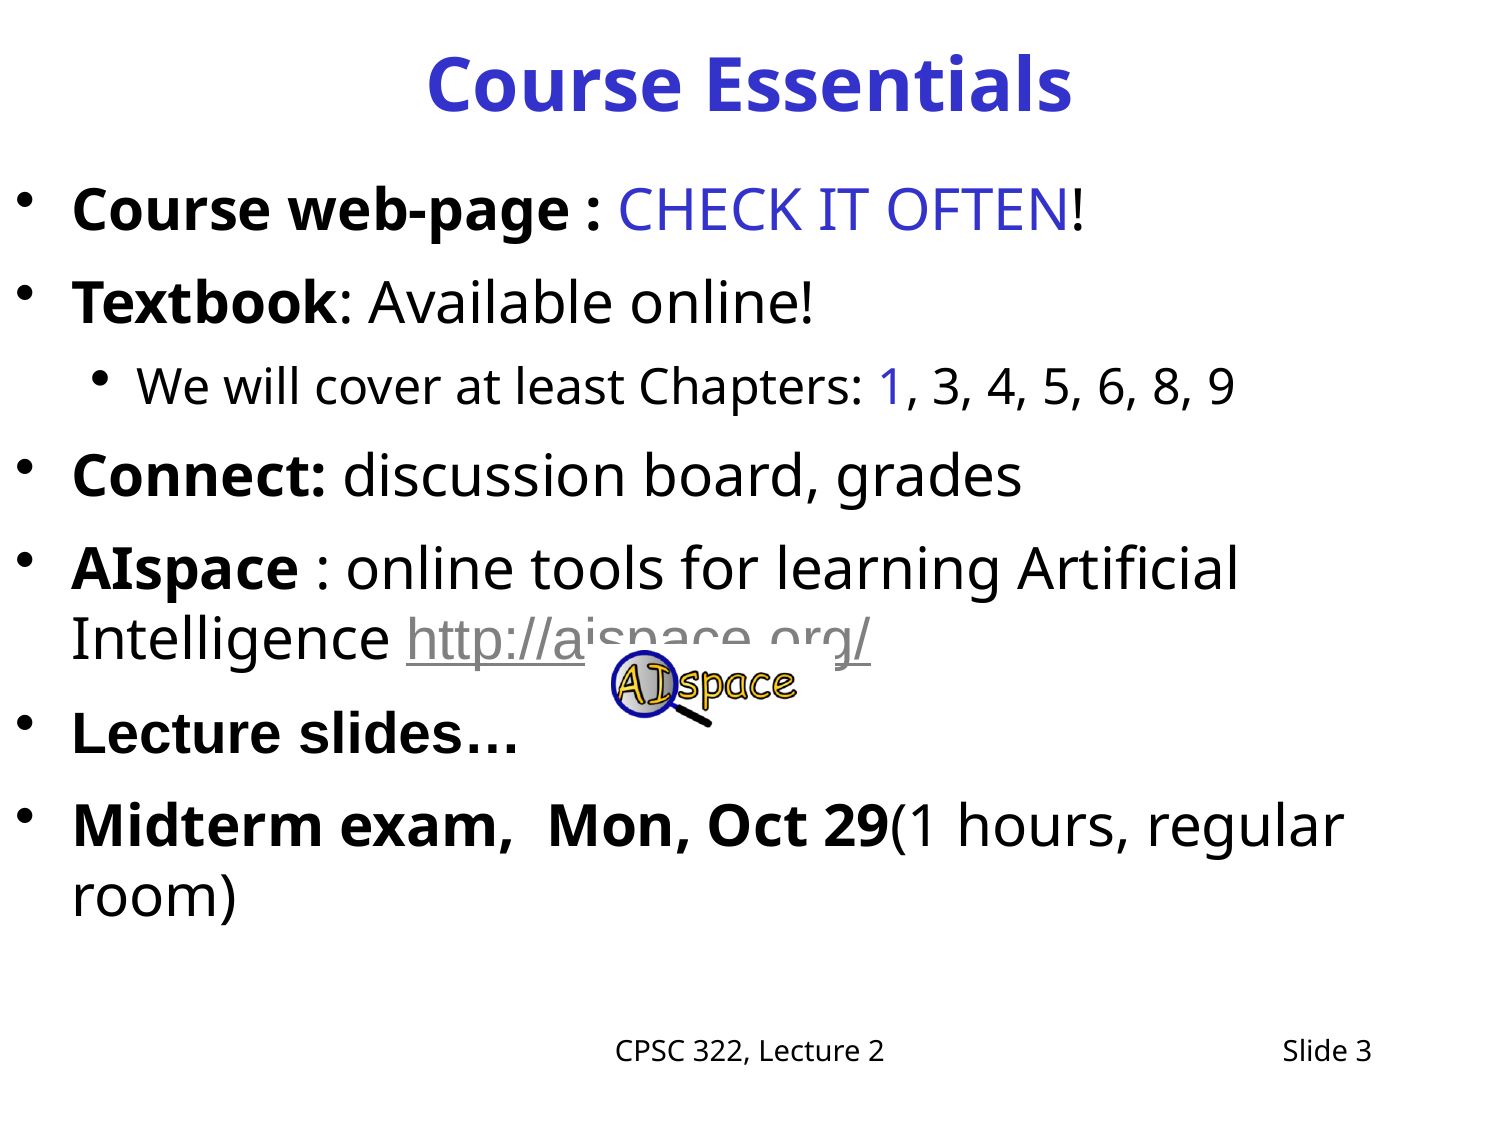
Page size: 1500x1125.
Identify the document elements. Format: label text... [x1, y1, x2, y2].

footer CPSC 322, Lecture 2 [512, 1024, 988, 1101]
list Course web-page : CHECK IT OFTEN! Textbook: Available online! We will cover at least Chapters: 1, 3, 4, 5, 6, 8, 9 Connect: discussion board, grades AIspace : online tools for learning Artificial Intelligence http://aispace.org/ Lecture slides… Midterm exam, Mon, Oct 29(1 hours, regular room) [0, 163, 1500, 973]
title Course Essentials [49, 24, 1451, 138]
picture [585, 644, 835, 737]
slide_number Slide 3 [1074, 1024, 1388, 1101]
